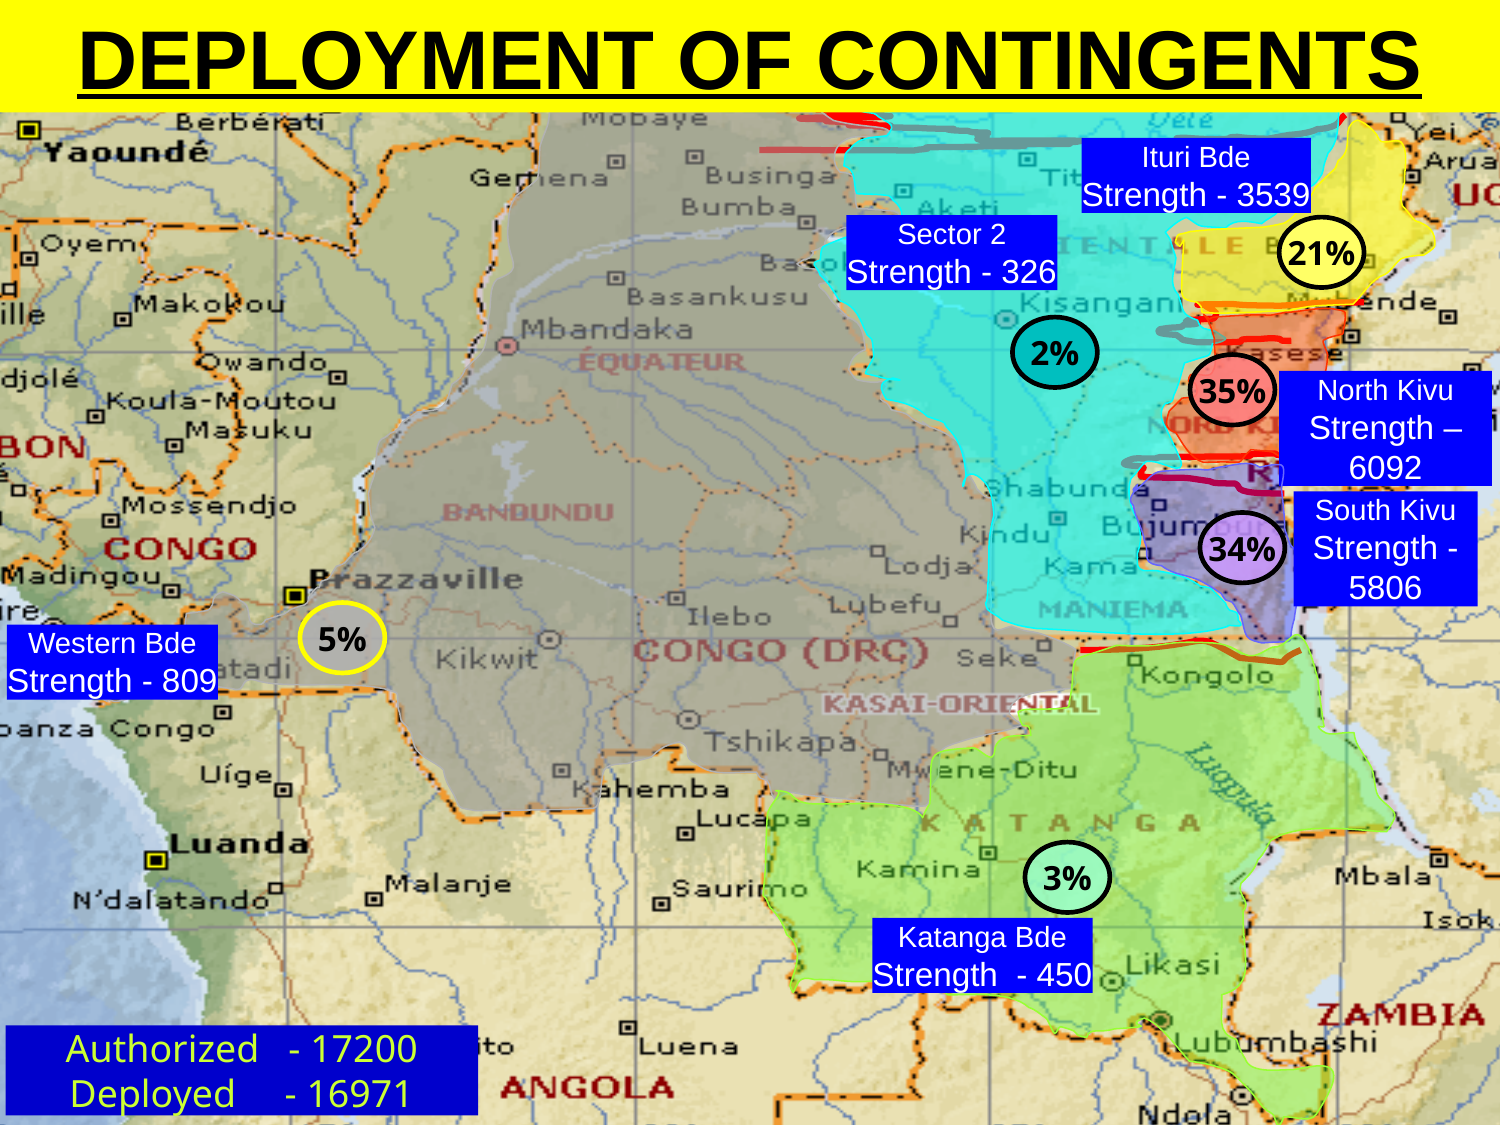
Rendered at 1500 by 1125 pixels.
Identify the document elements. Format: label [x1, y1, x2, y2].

text_box [5, 58, 802, 811]
text_box [1163, 308, 1493, 487]
picture [0, 0, 1500, 1125]
text_box [807, 42, 1341, 626]
text_box [761, 627, 1397, 1125]
text_box [1079, 119, 1437, 315]
text_box [1125, 459, 1478, 649]
